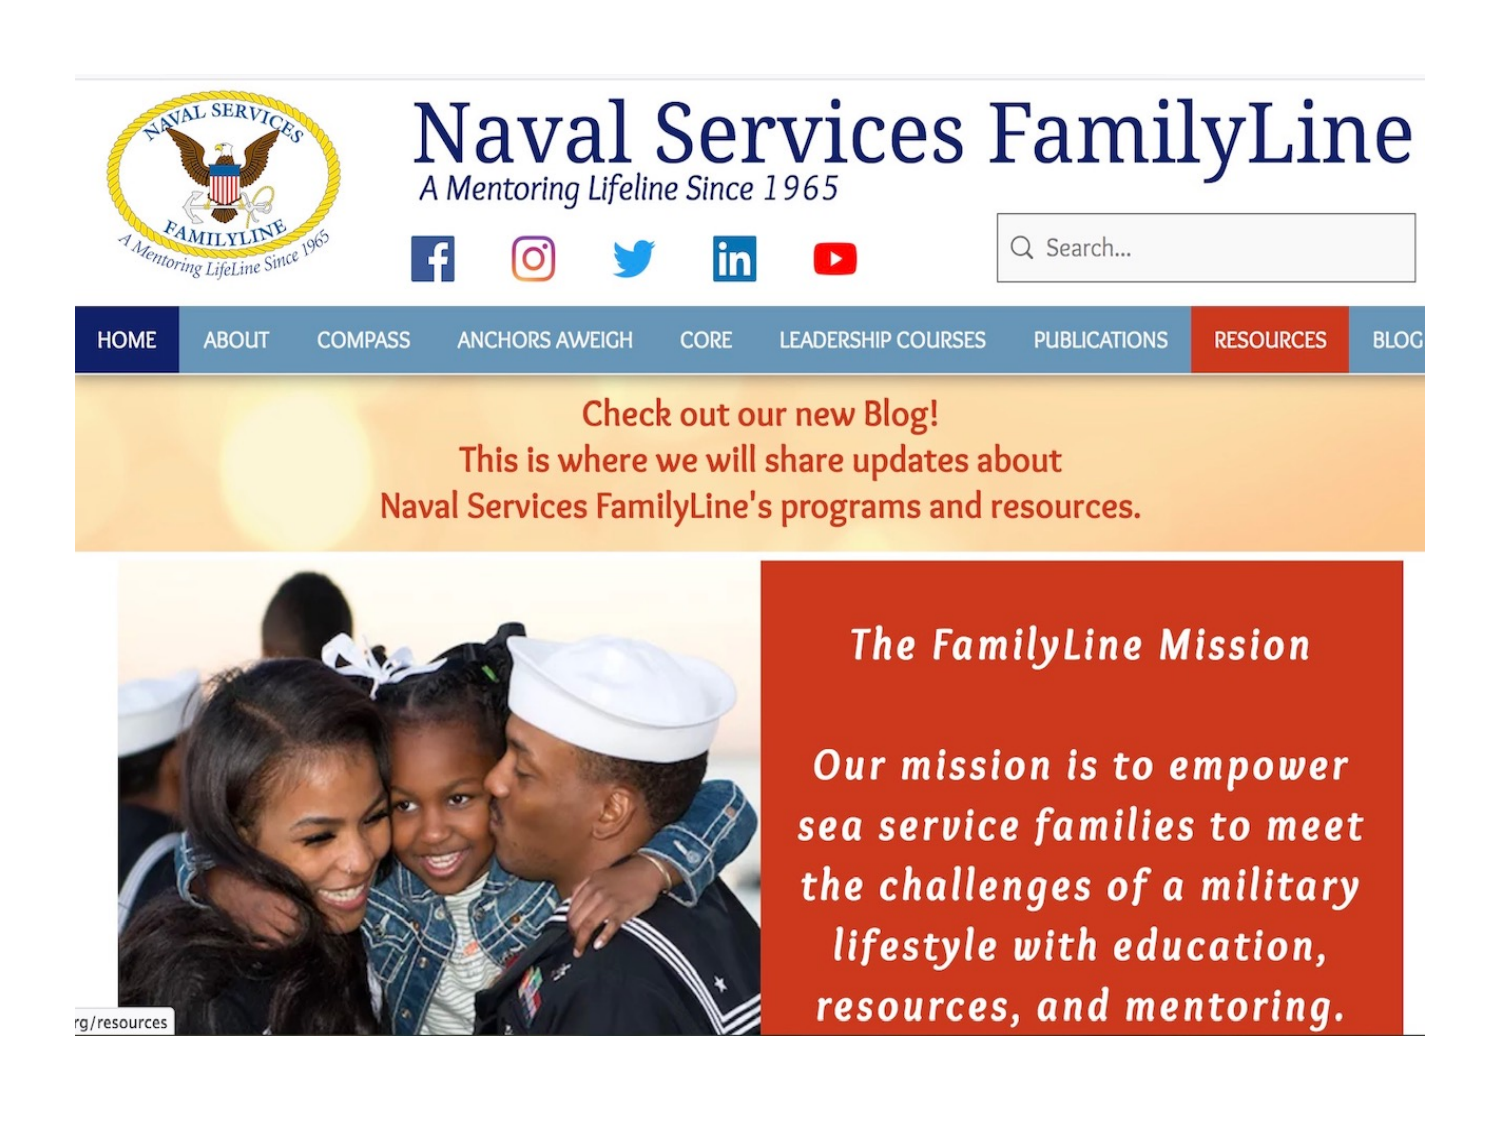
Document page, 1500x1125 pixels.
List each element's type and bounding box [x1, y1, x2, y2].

picture [74, 73, 1426, 1036]
